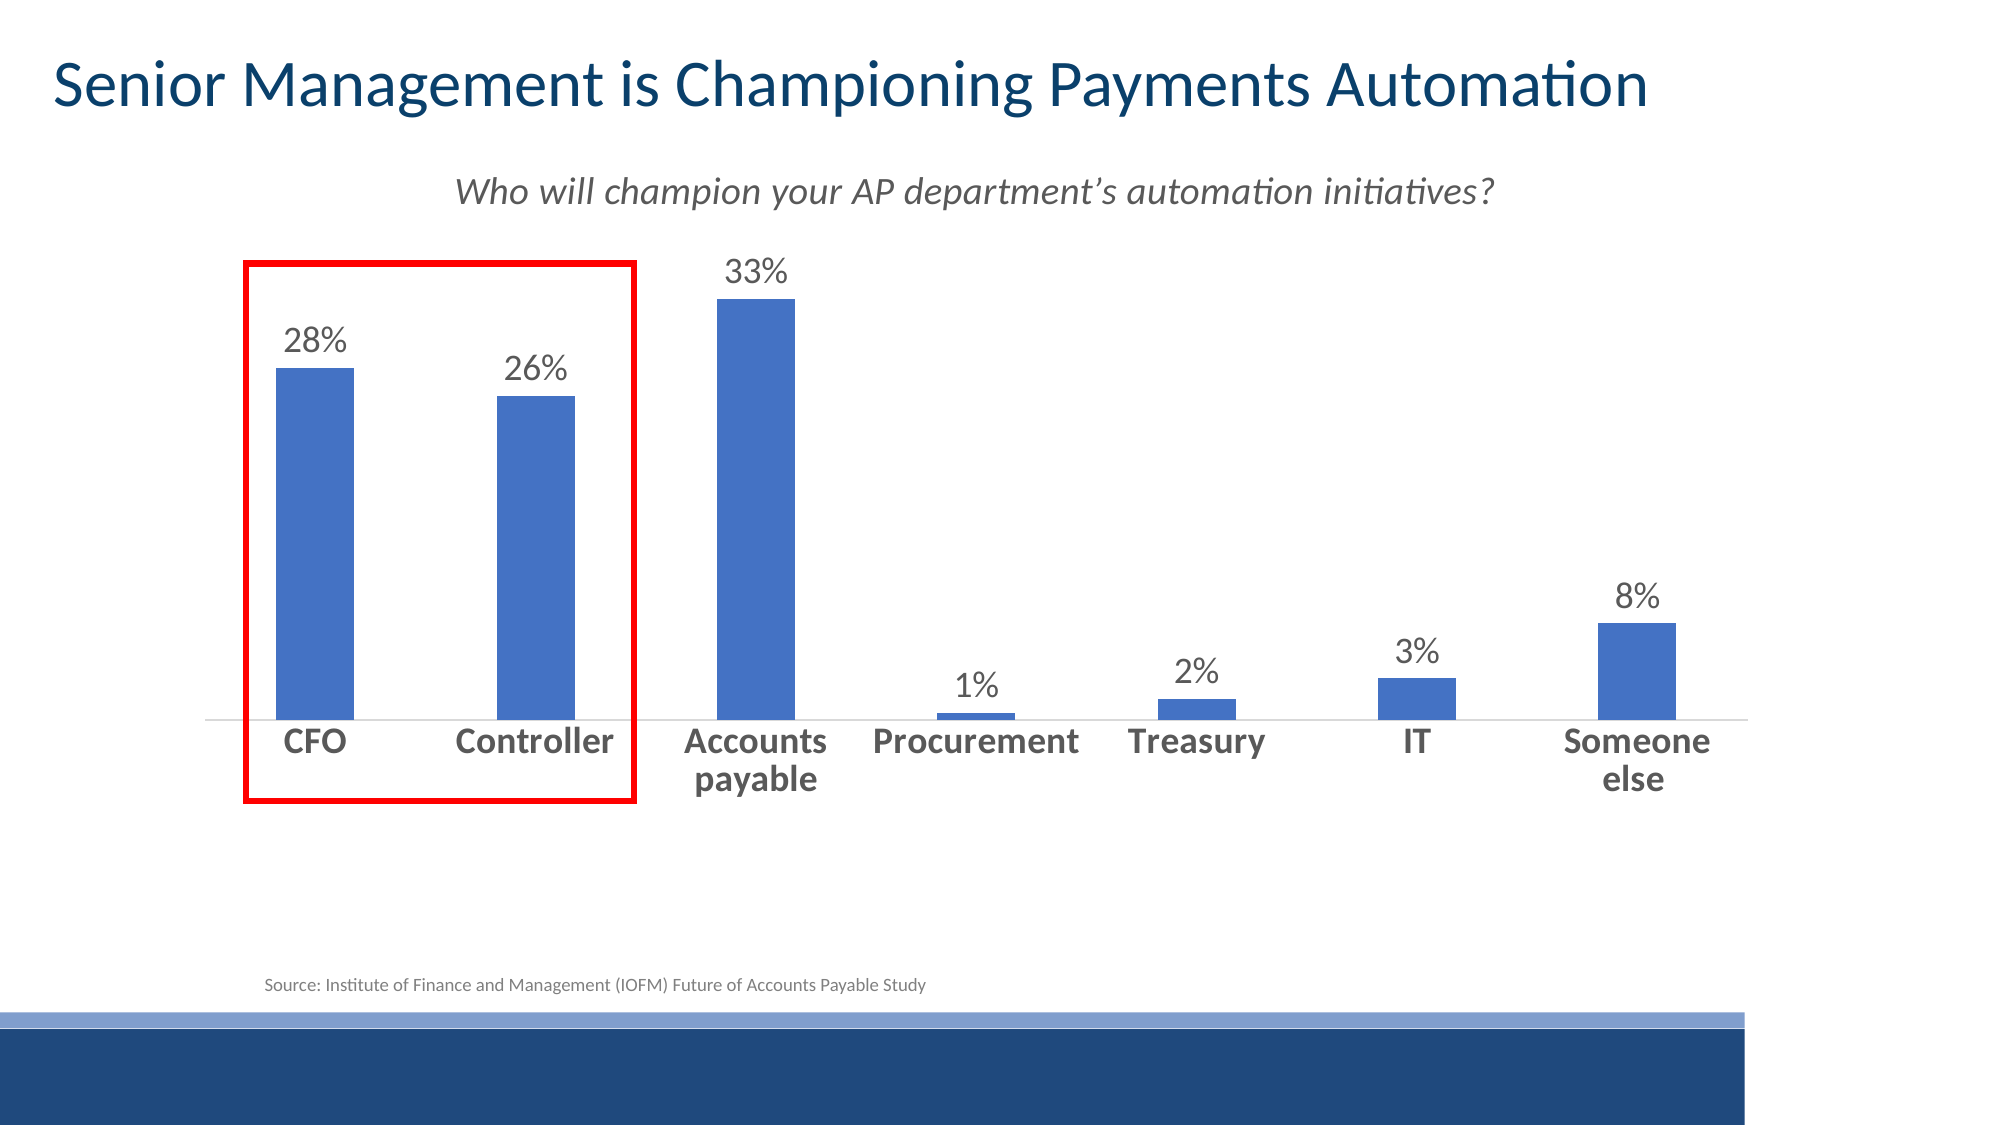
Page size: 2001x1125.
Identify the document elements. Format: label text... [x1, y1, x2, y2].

picture [0, 1029, 1745, 1125]
chart [178, 141, 1774, 840]
text_box Senior Management is Championing Payments Automation [39, 41, 1973, 132]
text_box Source: Institute of Finance and Management (IOFM) Future of Accounts Payable Study [249, 964, 1041, 1003]
